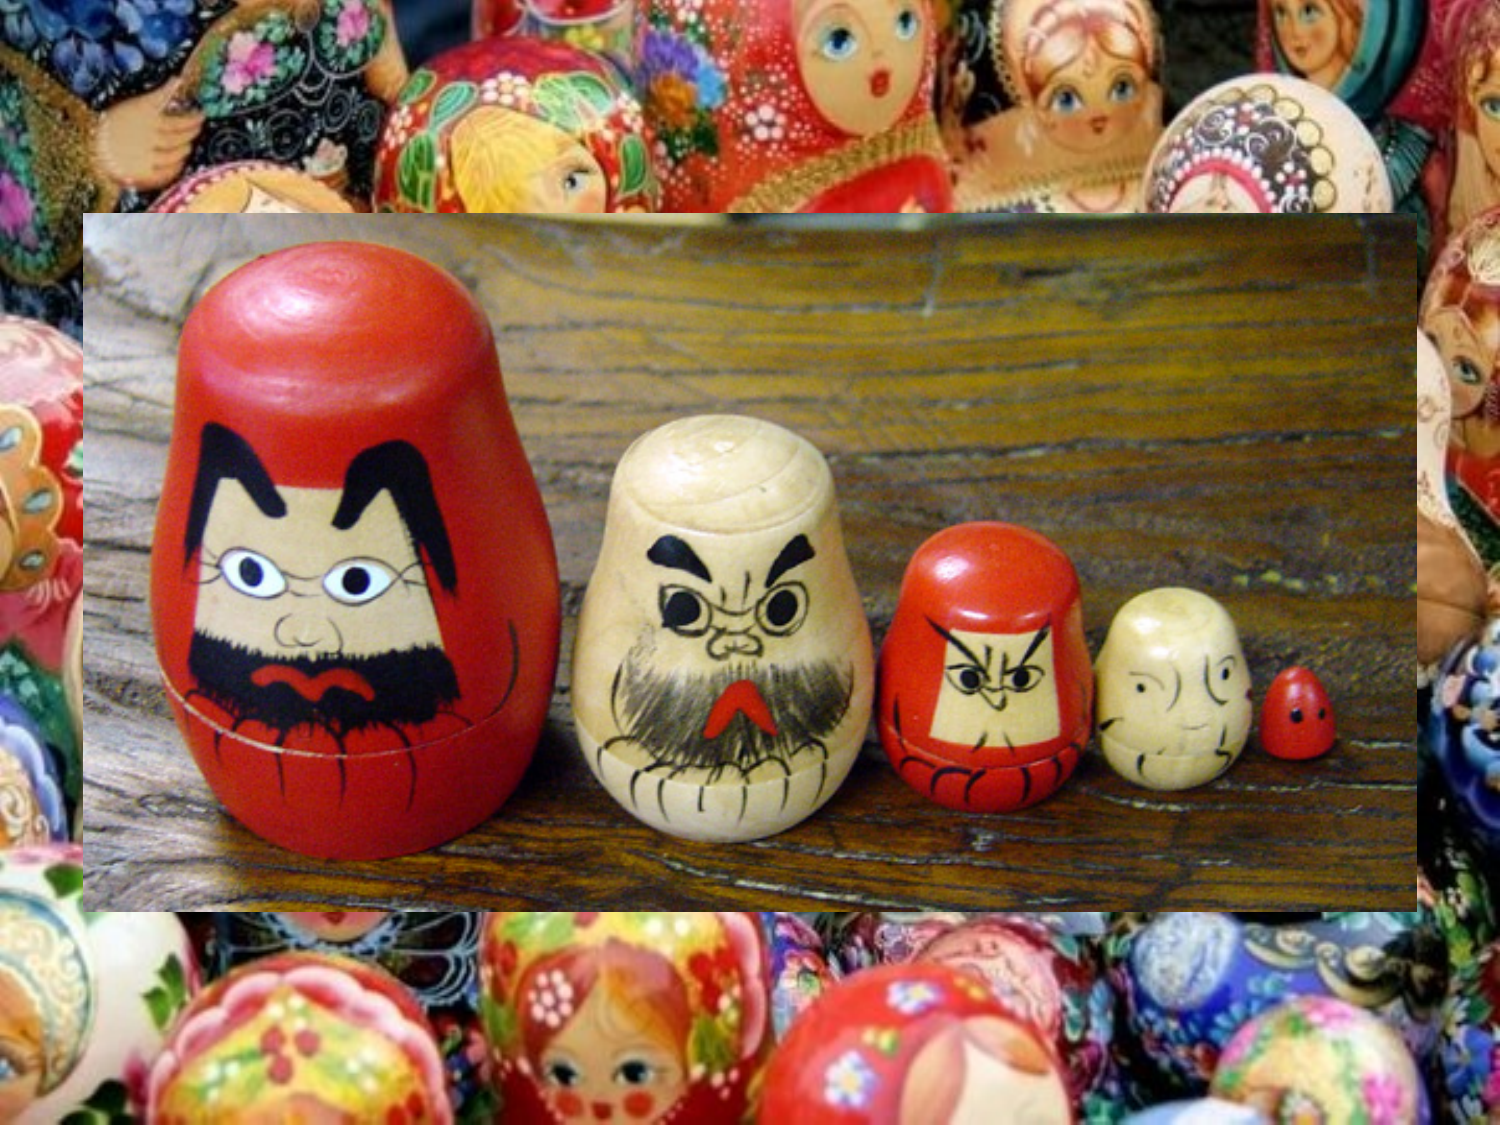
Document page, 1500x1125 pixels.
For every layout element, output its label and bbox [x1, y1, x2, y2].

picture [0, 0, 1500, 1125]
list [83, 213, 1417, 912]
